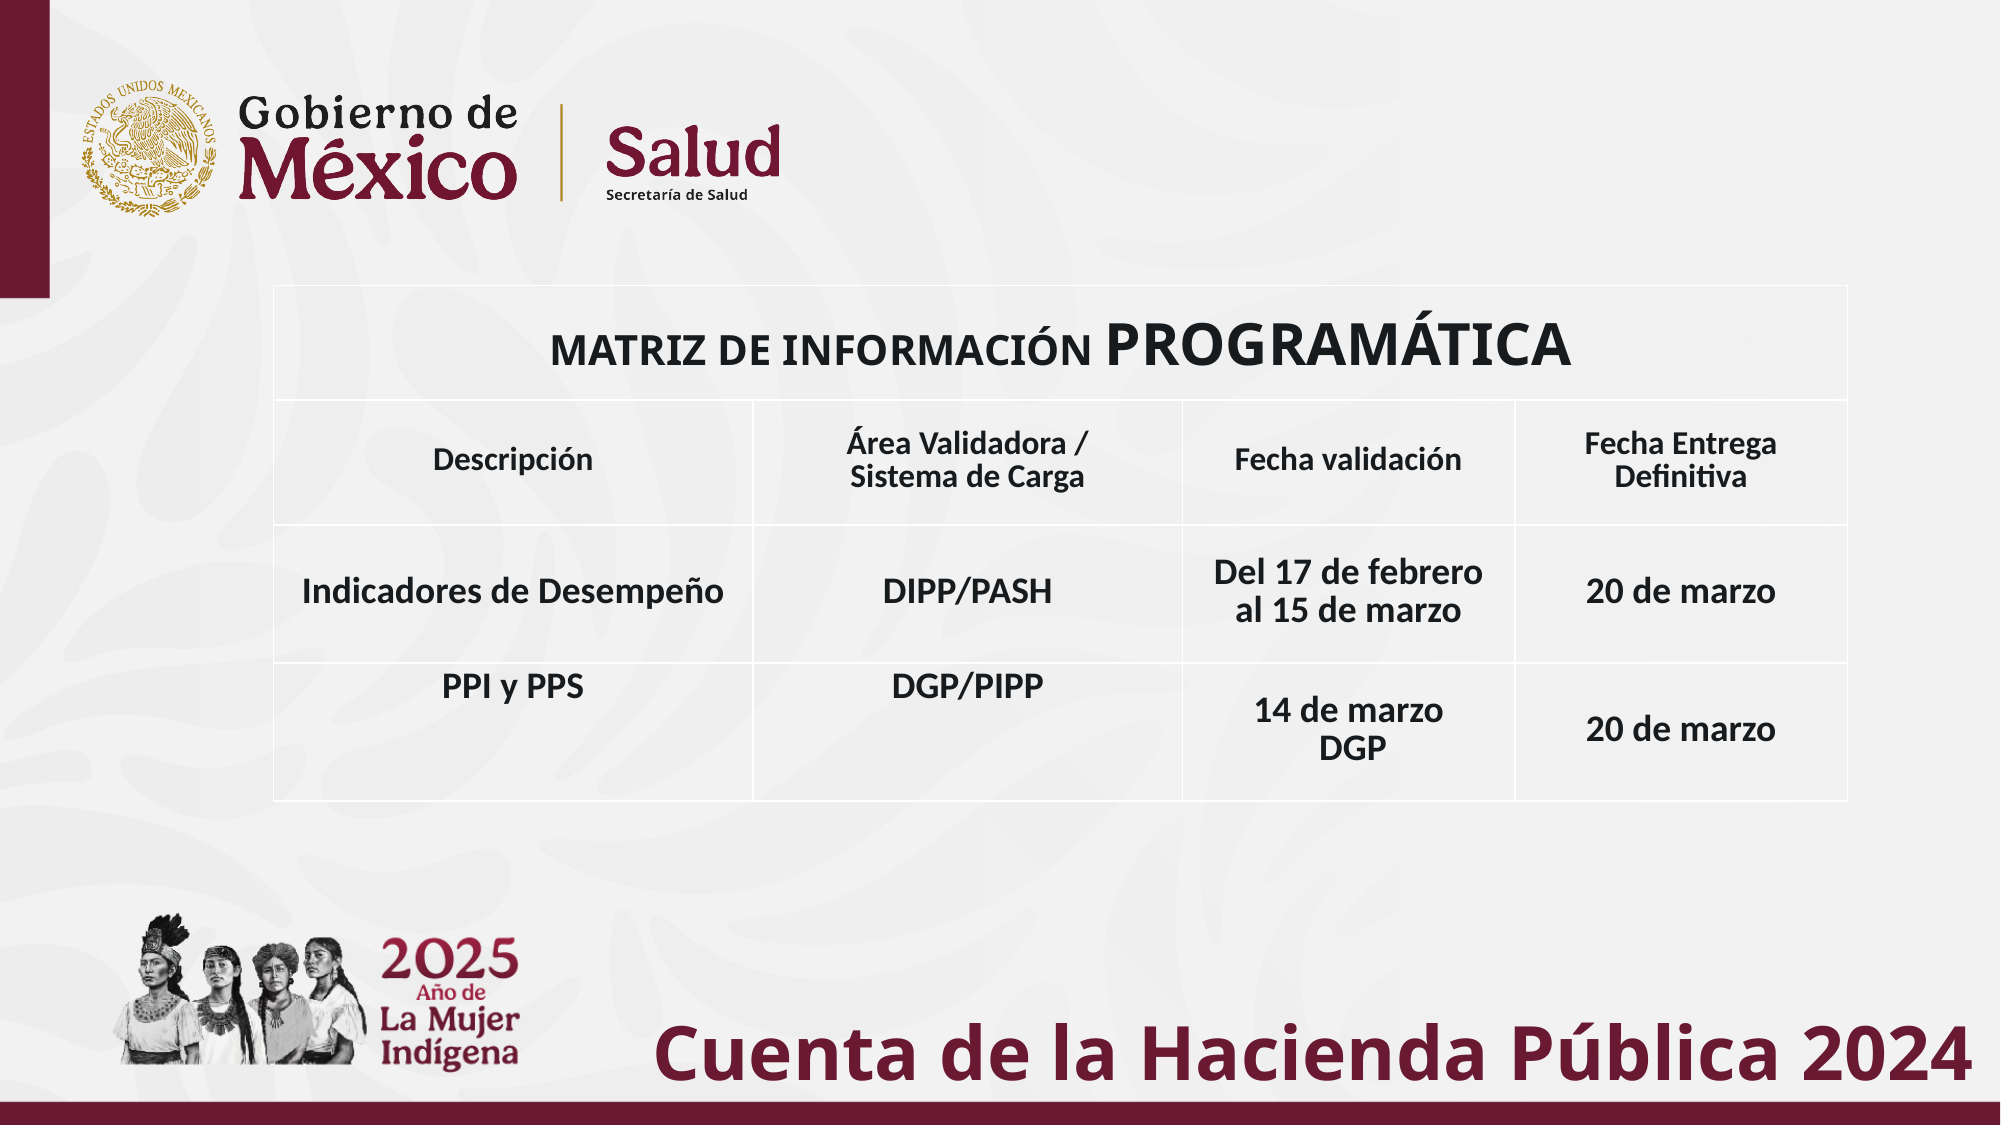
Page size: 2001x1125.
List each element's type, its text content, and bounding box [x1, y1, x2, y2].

table_cell Fecha Entrega Definitiva [1516, 401, 1847, 524]
table_cell Descripción [274, 401, 752, 524]
table_cell Fecha validación [1183, 401, 1514, 524]
table_cell Del 17 de febrero al 15 de marzo [1183, 526, 1514, 662]
table_cell DGP/PIPP [754, 664, 1182, 800]
table_cell Área Validadora / Sistema de Carga [754, 401, 1182, 524]
table_cell 14 de marzo DGP [1183, 664, 1514, 800]
table_cell 20 de marzo [1516, 664, 1847, 800]
picture [0, 0, 2001, 1125]
table_cell Indicadores de Desempeño [274, 526, 752, 662]
table_cell 20 de marzo [1516, 526, 1847, 662]
table_cell PPI y PPS [274, 664, 752, 800]
table_cell DIPP/PASH [754, 526, 1182, 662]
table_header MATRIZ DE INFORMACIÓN PROGRAMÁTICA [274, 286, 1847, 399]
title Cuenta de la Hacienda Pública 2024 [637, 764, 2000, 1104]
